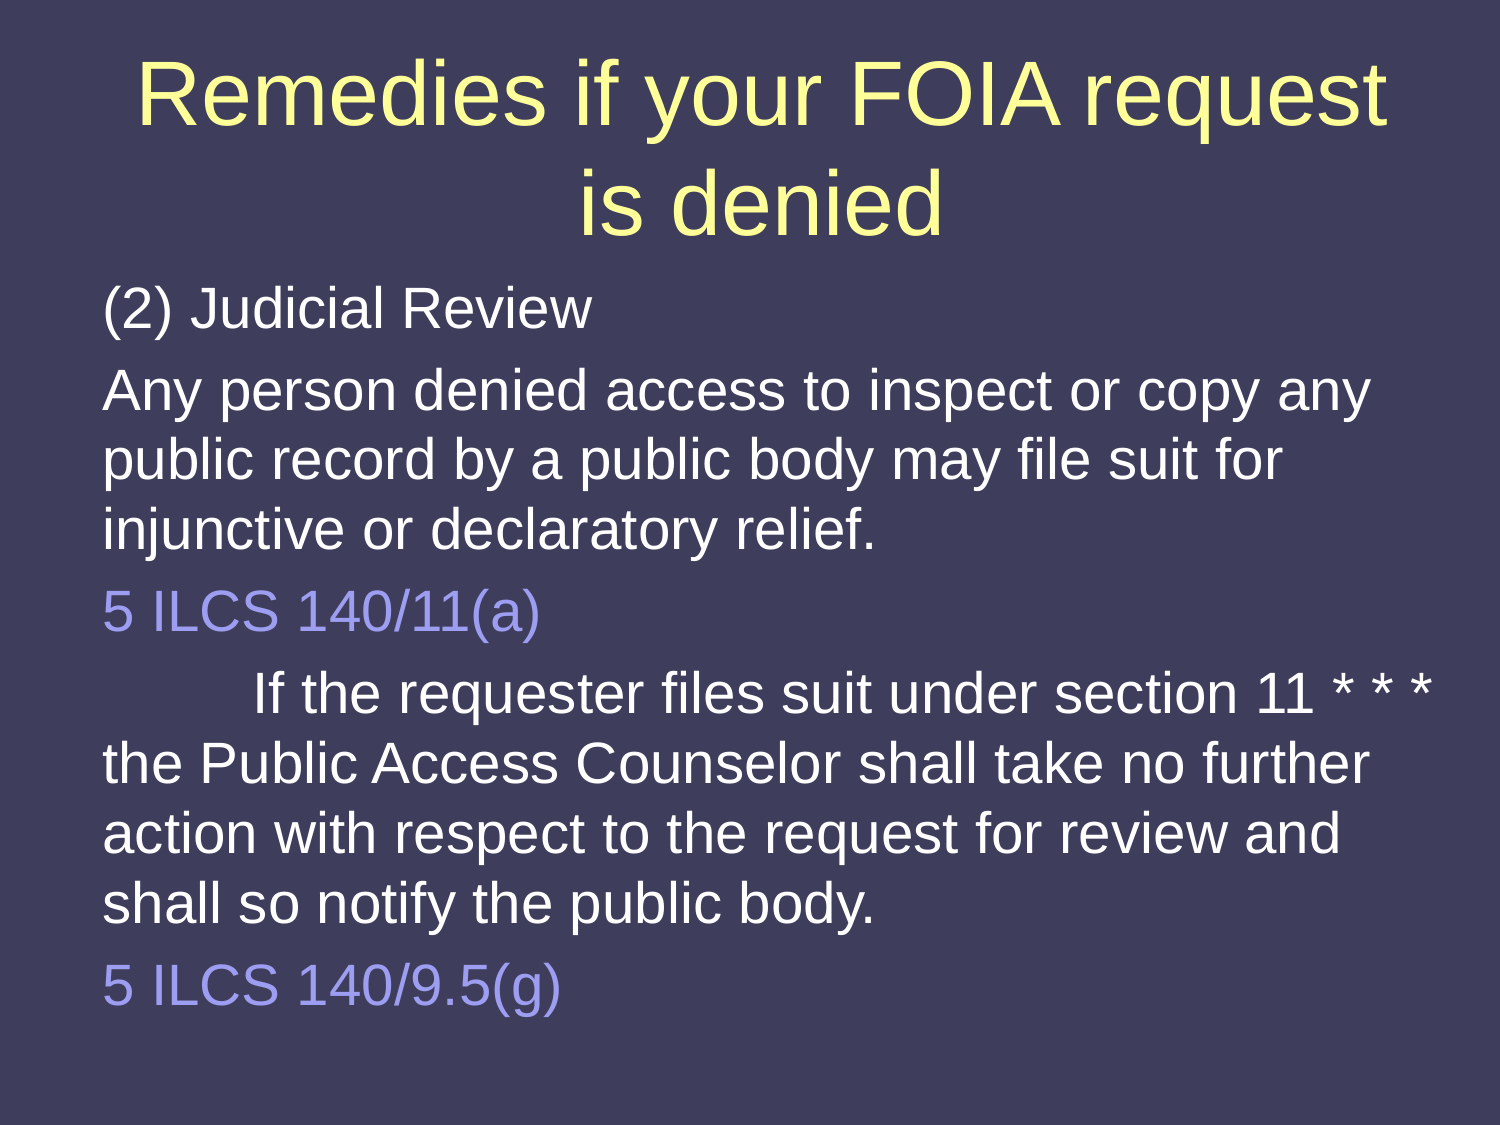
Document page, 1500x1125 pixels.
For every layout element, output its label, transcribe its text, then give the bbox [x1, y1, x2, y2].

title Remedies if your FOIA request is denied [87, 49, 1438, 238]
list (2) Judicial Review Any person denied access to inspect or copy any public record by a public body may file suit for injunctive or declaratory relief. 5 ILCS 140/11(a) If the requester files suit under section 11 * * * the Public Access Counselor shall take no further action with respect to the request for review and shall so notify the public body. 5 ILCS 140/9.5(g) [87, 262, 1451, 1001]
